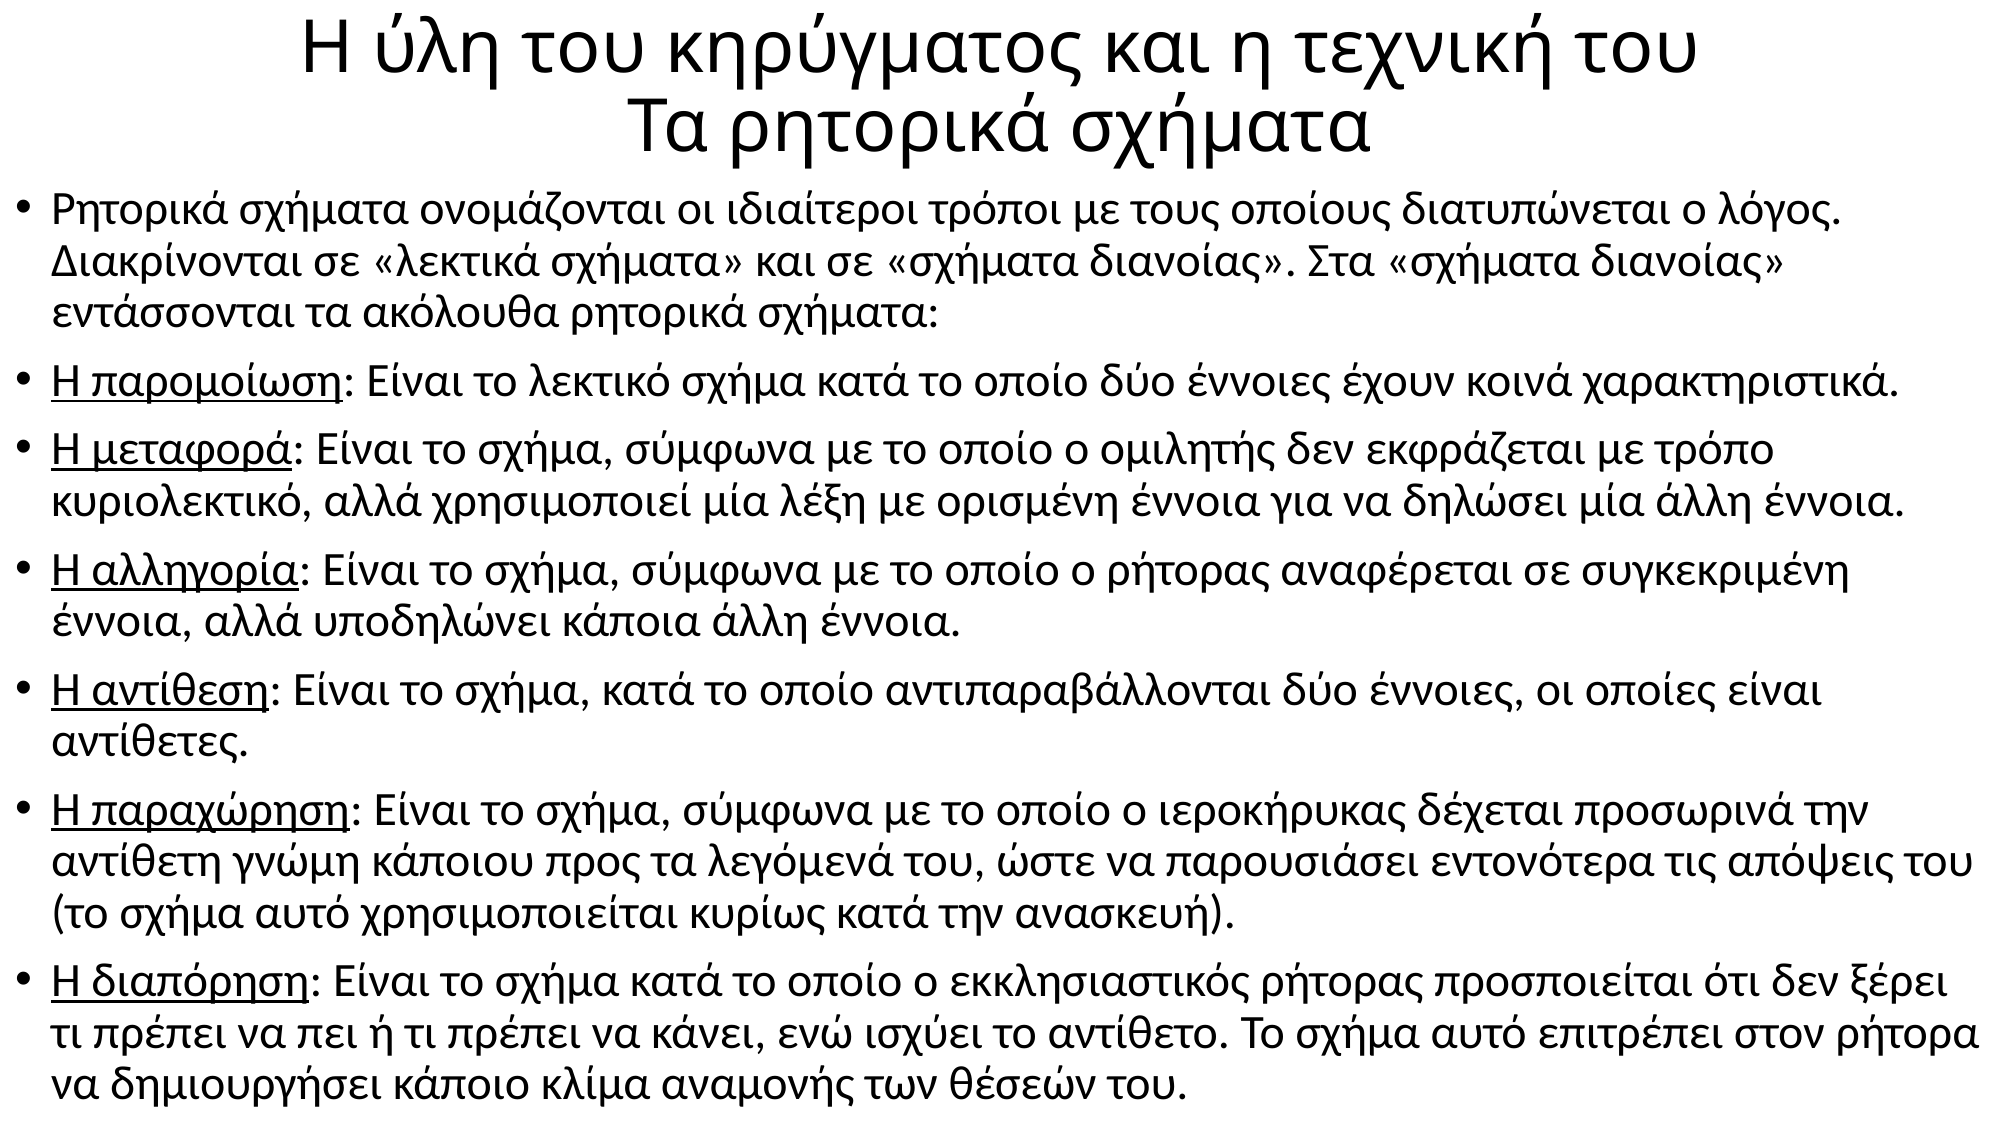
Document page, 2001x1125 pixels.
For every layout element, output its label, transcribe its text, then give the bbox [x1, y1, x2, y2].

list Ρητορικά σχήματα ονομάζονται οι ιδιαίτεροι τρόποι με τους οποίους διατυπώνεται ο λόγος. Διακρίνονται σε «λεκτικά σχήματα» και σε «σχήματα διανοίας». Στα «σχήματα διανοίας» εντάσσονται τα ακόλουθα ρητορικά σχήματα: Η παρομοίωση: Είναι το λεκτικό σχήμα κατά το οποίο δύο έννοιες έχουν κοινά χαρακτηριστικά. Η μεταφορά: Είναι το σχήμα, σύμφωνα με το οποίο ο ομιλητής δεν εκφράζεται με τρόπο κυριολεκτικό, αλλά χρησιμοποιεί μία λέξη με ορισμένη έννοια για να δηλώσει μία άλλη έννοια. Η αλληγορία: Είναι το σχήμα, σύμφωνα με το οποίο ο ρήτορας αναφέρεται σε συγκεκριμένη έννοια, αλλά υποδηλώνει κάποια άλλη έννοια. Η αντίθεση: Είναι το σχήμα, κατά το οποίο αντιπαραβάλλονται δύο έννοιες, οι οποίες είναι αντίθετες. Η παραχώρηση: Είναι το σχήμα, σύμφωνα με το οποίο ο ιεροκήρυκας δέχεται προσωρινά την αντίθετη γνώμη κάποιου προς τα λεγόμενά του, ώστε να παρουσιάσει εντονότερα τις απόψεις του (το σχήμα αυτό χρησιμοποιείται κυρίως κατά την ανασκευή). Η διαπόρηση: Είναι το σχήμα κατά το οποίο ο εκκλησιαστικός ρήτορας προσποιείται ότι δεν ξέρει τι πρέπει να πει ή τι πρέπει να κάνει, ενώ ισχύει το αντίθετο. Το σχήμα αυτό επιτρέπει στον ρήτορα να δημιουργήσει κάποιο κλίμα αναμονής των θέσεών του. [0, 176, 2000, 1125]
title Η ύλη του κηρύγματος και η τεχνική του Τα ρητορικά σχήματα [137, 0, 1863, 176]
